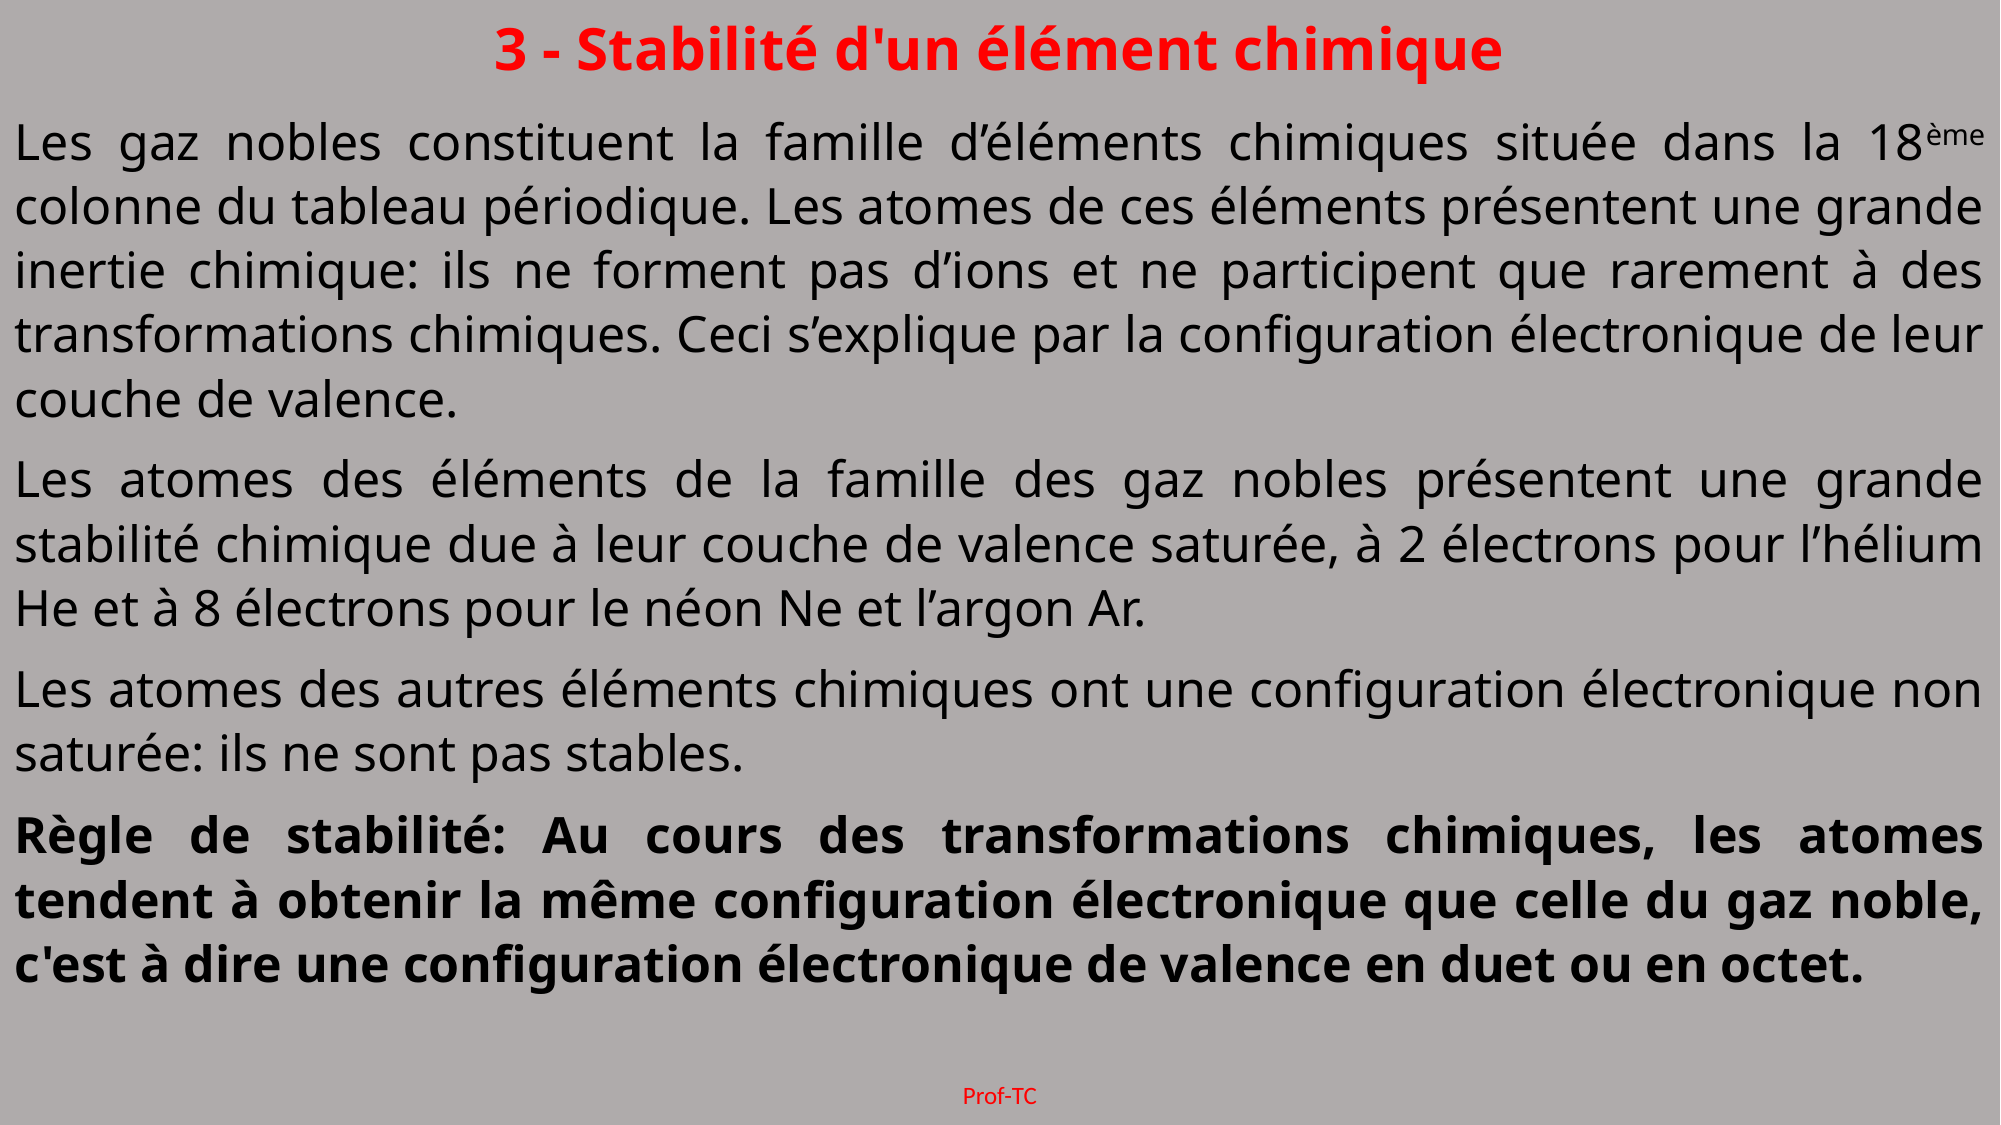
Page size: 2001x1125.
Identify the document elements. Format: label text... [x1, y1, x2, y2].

footer Prof-TC [0, 1065, 2000, 1125]
text_box 3 - Stabilité d'un élément chimique [0, 0, 2000, 90]
text_box Les gaz nobles constituent la famille d’éléments chimiques située dans la 18ème colonne du tableau périodique. Les atomes de ces éléments présentent une grande inertie chimique: ils ne forment pas d’ions et ne participent que rarement à des transformations chimiques. Ceci s’explique par la configuration électronique de leur couche de valence. Les atomes des éléments de la famille des gaz nobles présentent une grande stabilité chimique due à leur couche de valence saturée, à 2 électrons pour l’hélium He et à 8 électrons pour le néon Ne et l’argon Ar. Les atomes des autres éléments chimiques ont une configuration électronique non saturée: ils ne sont pas stables. [0, 98, 2000, 789]
text_box Règle de stabilité: Au cours des transformations chimiques, les atomes tendent à obtenir la même configuration électronique que celle du gaz noble, c'est à dire une configuration électronique de valence en duet ou en octet. [0, 792, 2000, 1000]
